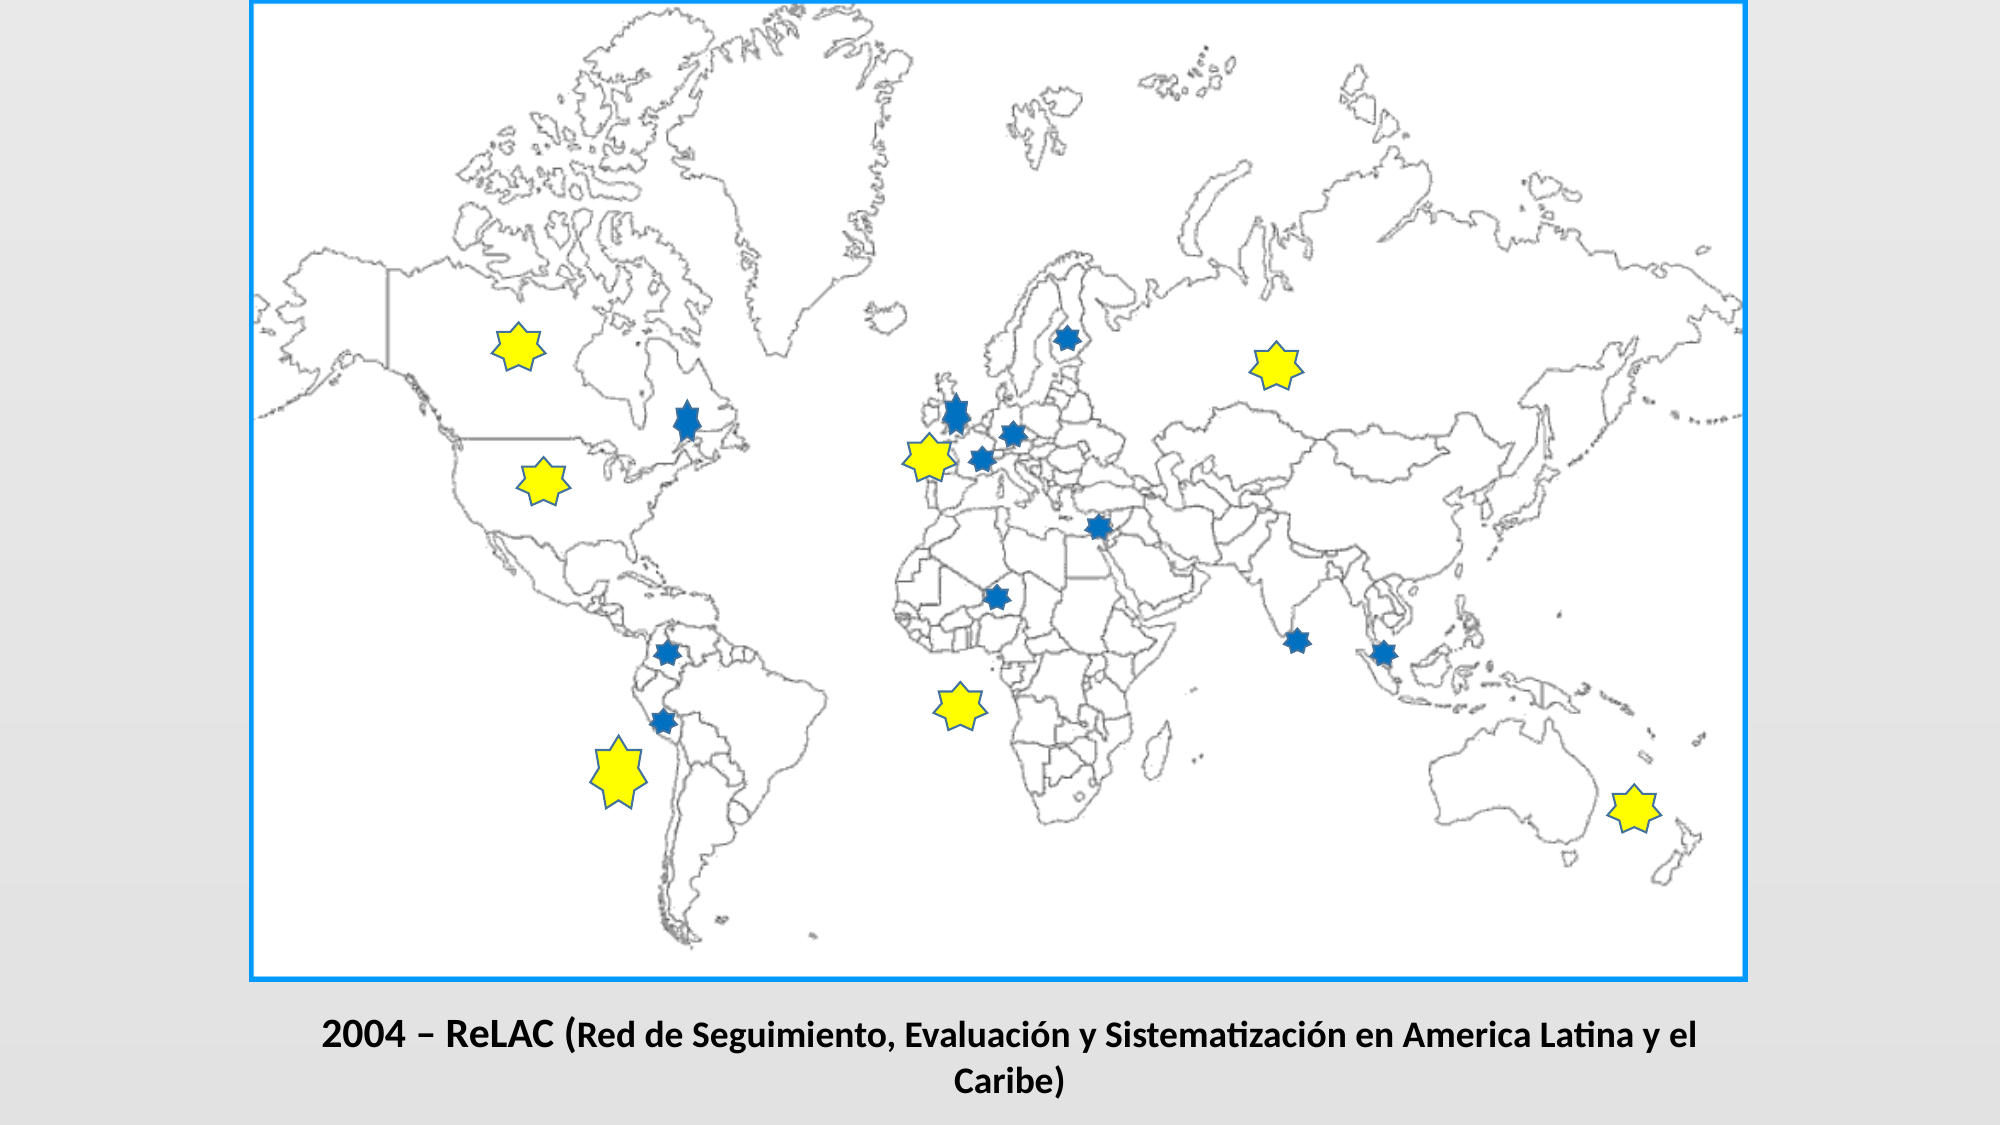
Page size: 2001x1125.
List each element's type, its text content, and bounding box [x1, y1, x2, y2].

picture [249, 0, 1748, 982]
text_box 2004 – ReLAC (Red de Seguimiento, Evaluación y Sistematización en America Latina y el Caribe) [272, 998, 1748, 1109]
